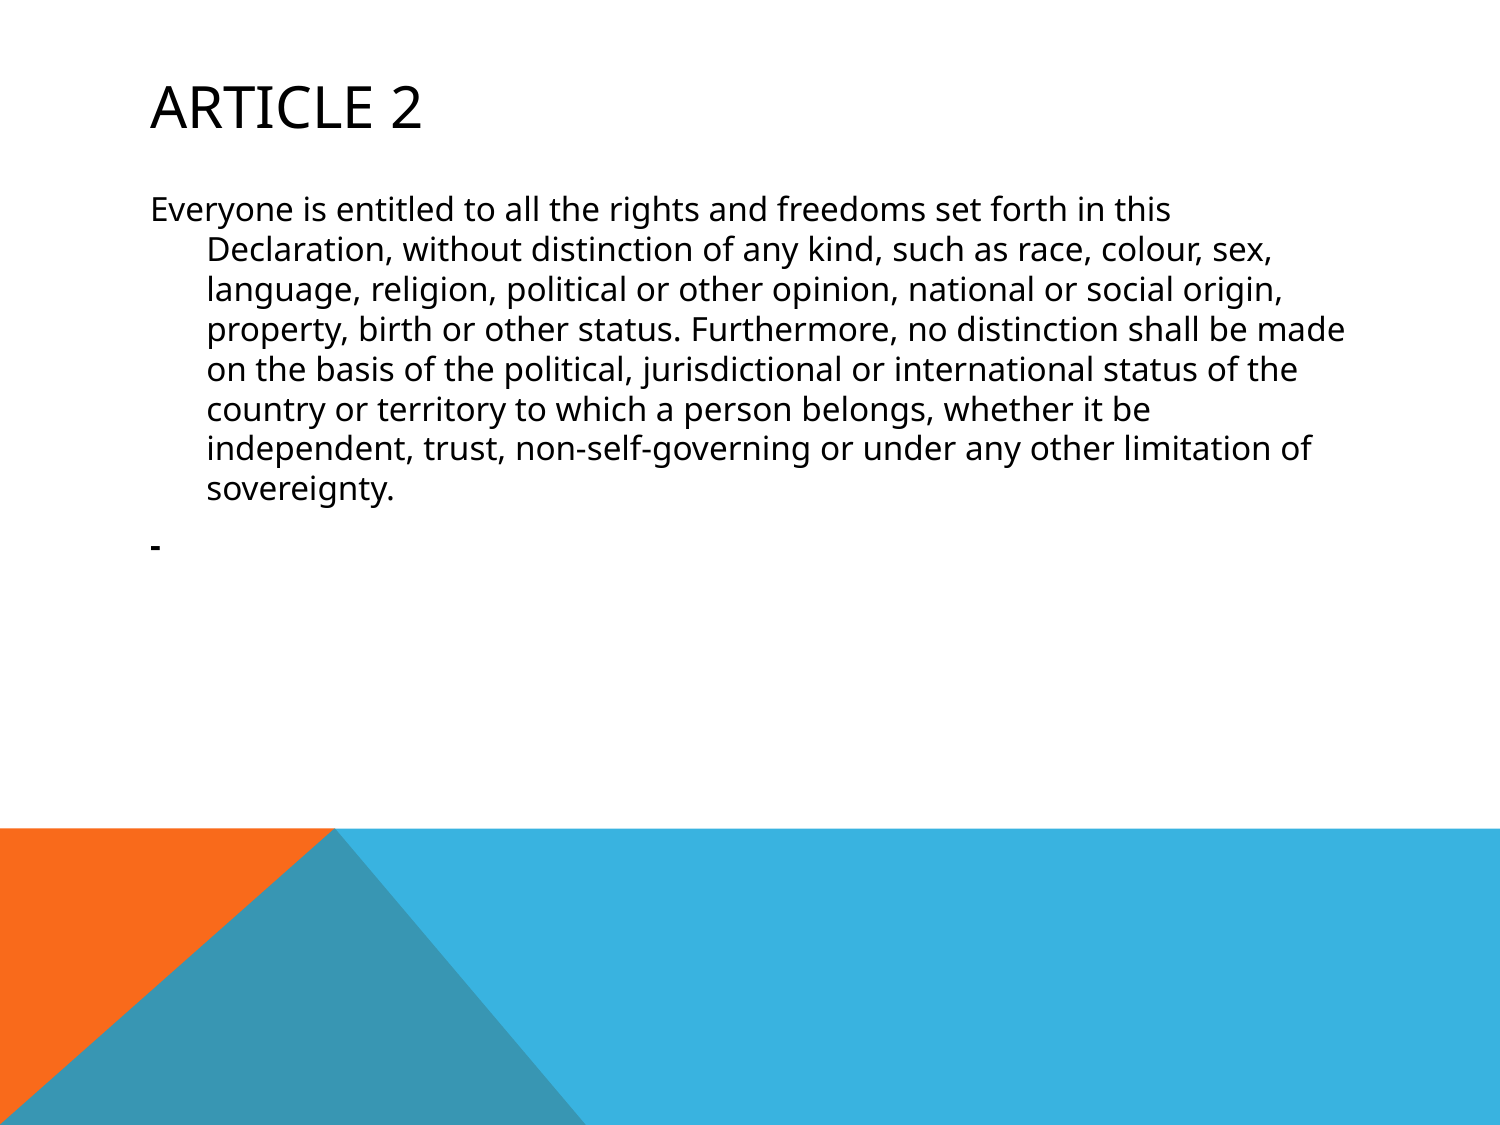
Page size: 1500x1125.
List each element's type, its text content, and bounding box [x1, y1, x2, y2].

list Everyone is entitled to all the rights and freedoms set forth in this Declaration, without distinction of any kind, such as race, colour, sex, language, religion, political or other opinion, national or social origin, property, birth or other status. Furthermore, no distinction shall be made on the basis of the political, jurisdictional or international status of the country or territory to which a person belongs, whether it be independent, trust, non-self-governing or under any other limitation of sovereignty. - [135, 180, 1369, 768]
title Article 2 [135, 60, 1369, 150]
